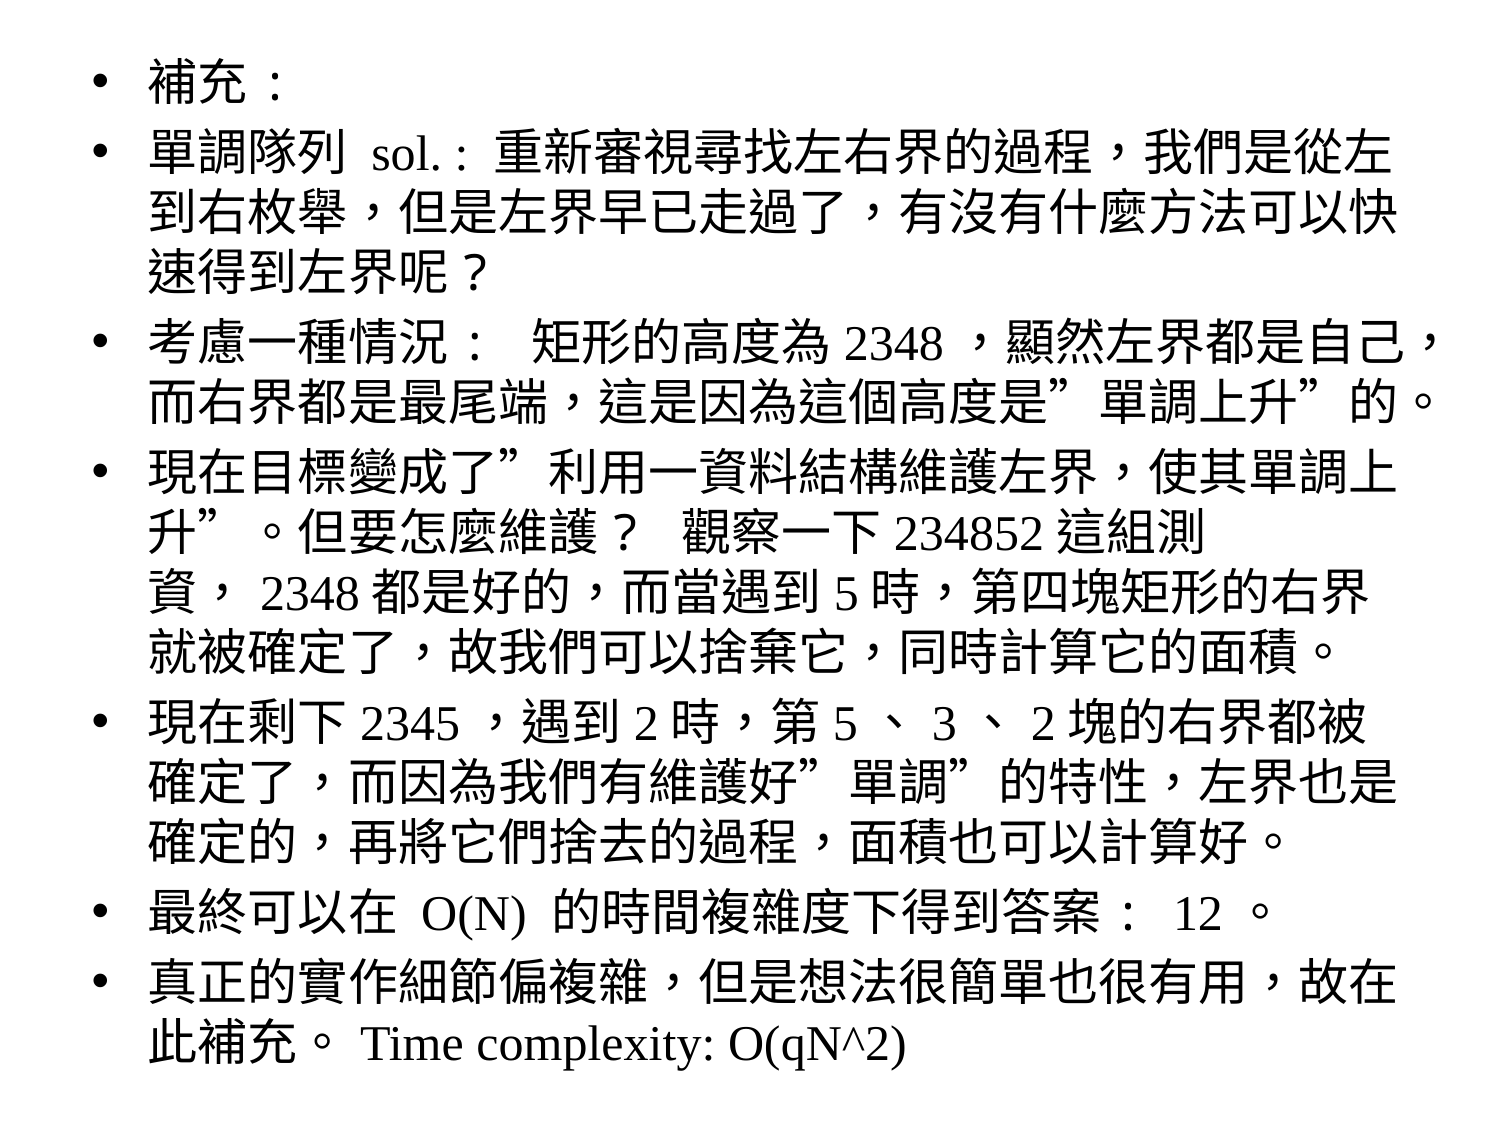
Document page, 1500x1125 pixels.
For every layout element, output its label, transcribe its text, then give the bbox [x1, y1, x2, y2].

list 補充: 單調隊列 sol. : 重新審視尋找左右界的過程，我們是從左到右枚舉，但是左界早已走過了，有沒有什麼方法可以快速得到左界呢? 考慮一種情況: 矩形的高度為2348，顯然左界都是自己，而右界都是最尾端，這是因為這個高度是”單調上升”的。 現在目標變成了”利用一資料結構維護左界，使其單調上升”。但要怎麼維護? 觀察一下234852這組測資，2348都是好的，而當遇到5時，第四塊矩形的右界就被確定了，故我們可以捨棄它，同時計算它的面積。 現在剩下2345，遇到2時，第5、3、2塊的右界都被確定了，而因為我們有維護好”單調”的特性，左界也是確定的，再將它們捨去的過程，面積也可以計算好。 最終可以在 O(N) 的時間複雜度下得到答案: 12。 真正的實作細節偏複雜，但是想法很簡單也很有用，故在此補充。Time complexity: O(qN^2) [76, 42, 1427, 1094]
